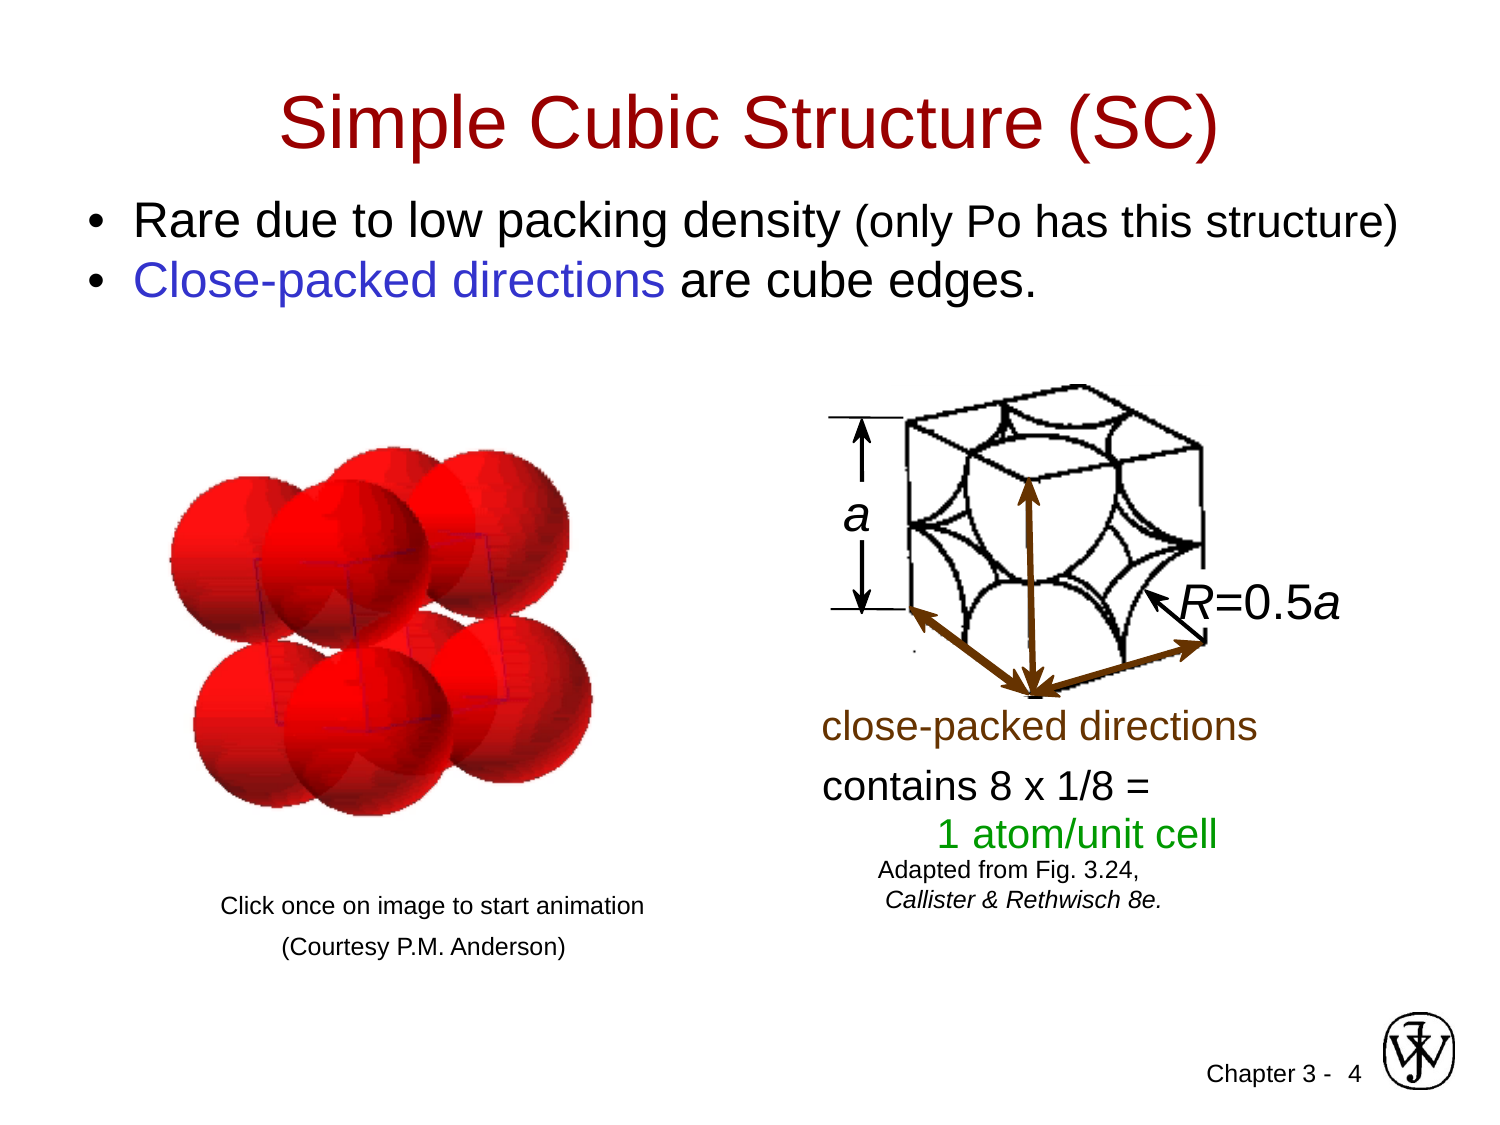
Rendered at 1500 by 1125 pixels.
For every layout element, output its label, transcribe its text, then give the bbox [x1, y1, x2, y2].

slide_number 4 [1258, 1049, 1453, 1109]
text_box • Rare due to low packing density (only Po has this structure) • Close-packed directions are cube edges. [87, 187, 1400, 308]
text_box (Courtesy P.M. Anderson) [266, 930, 582, 968]
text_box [822, 376, 1352, 923]
title Simple Cubic Structure (SC) [62, 62, 1438, 175]
picture [90, 339, 673, 921]
picture [1383, 1012, 1455, 1090]
